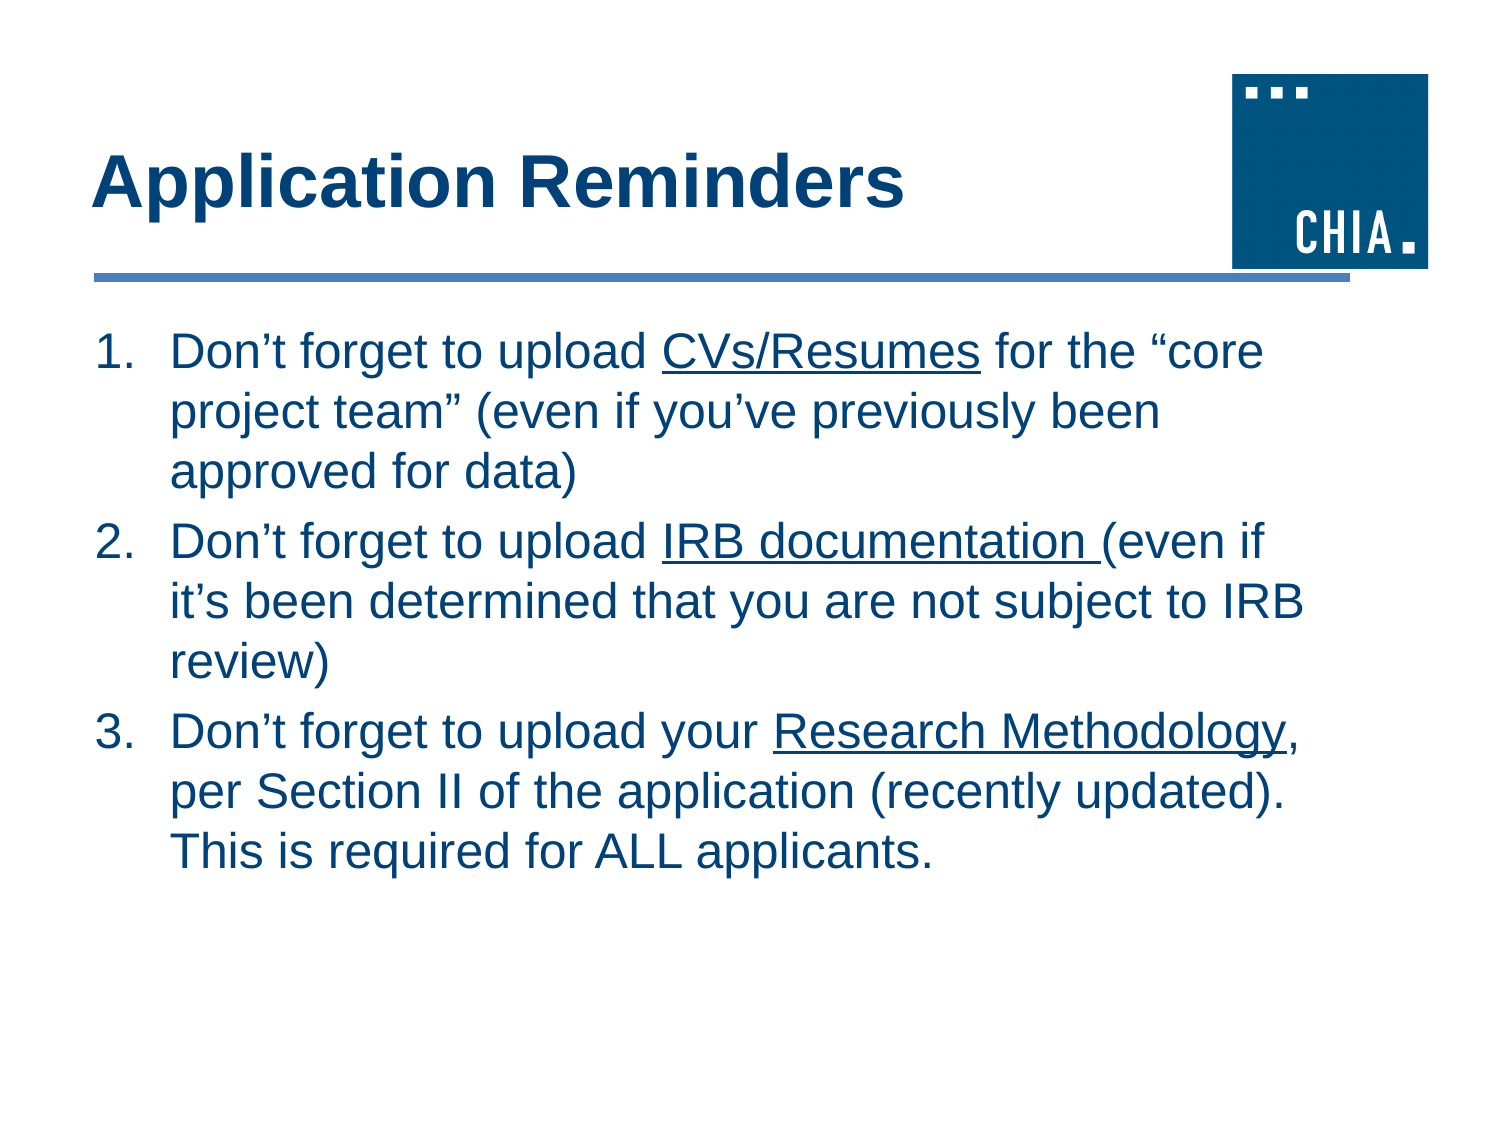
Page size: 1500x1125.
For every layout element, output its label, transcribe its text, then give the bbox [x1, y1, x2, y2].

picture [1368, 211, 1390, 253]
picture [1297, 88, 1307, 93]
subtitle Don’t forget to upload CVs/Resumes for the “core project team” (even if you’ve previously been approved for data) Don’t forget to upload IRB documentation (even if it’s been determined that you are not subject to IRB review) Don’t forget to upload your Research Methodology, per Section II of the application (recently updated). This is required for ALL applicants. [79, 310, 1353, 987]
picture [1271, 88, 1282, 93]
picture [1229, 74, 1432, 276]
title Application Reminders [75, 93, 1351, 261]
picture [1403, 243, 1414, 253]
picture [1246, 88, 1257, 93]
picture [1354, 211, 1359, 252]
